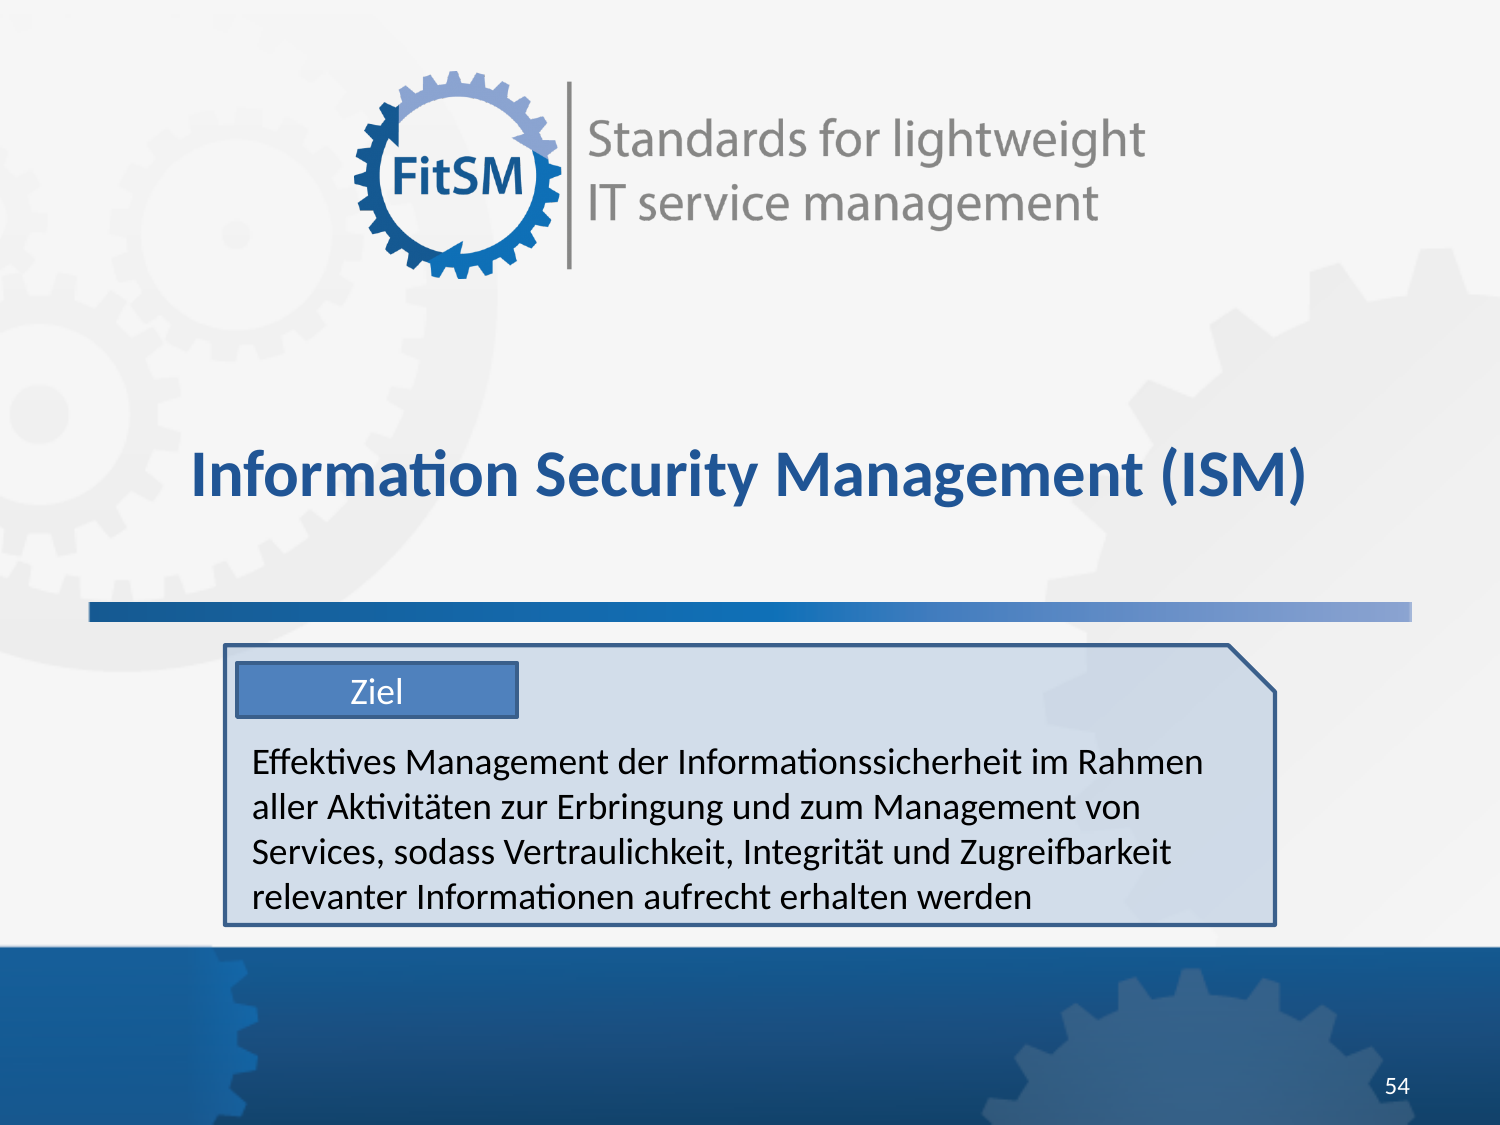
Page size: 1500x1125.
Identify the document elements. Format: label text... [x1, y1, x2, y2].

text_box [222, 643, 1278, 928]
text_box Effektives Management der Informationssicherheit im Rahmen aller Aktivitäten zur Erbringung und zum Management von Services, sodass Vertraulichkeit, Integrität und Zugreifbarkeit relevanter Informationen aufrecht erhalten werden [237, 729, 1260, 925]
text_box Ziel [235, 661, 519, 719]
picture [0, 0, 1500, 1125]
title Information Security Management (ISM) [112, 349, 1388, 591]
slide_number 54 [1074, 1054, 1425, 1115]
